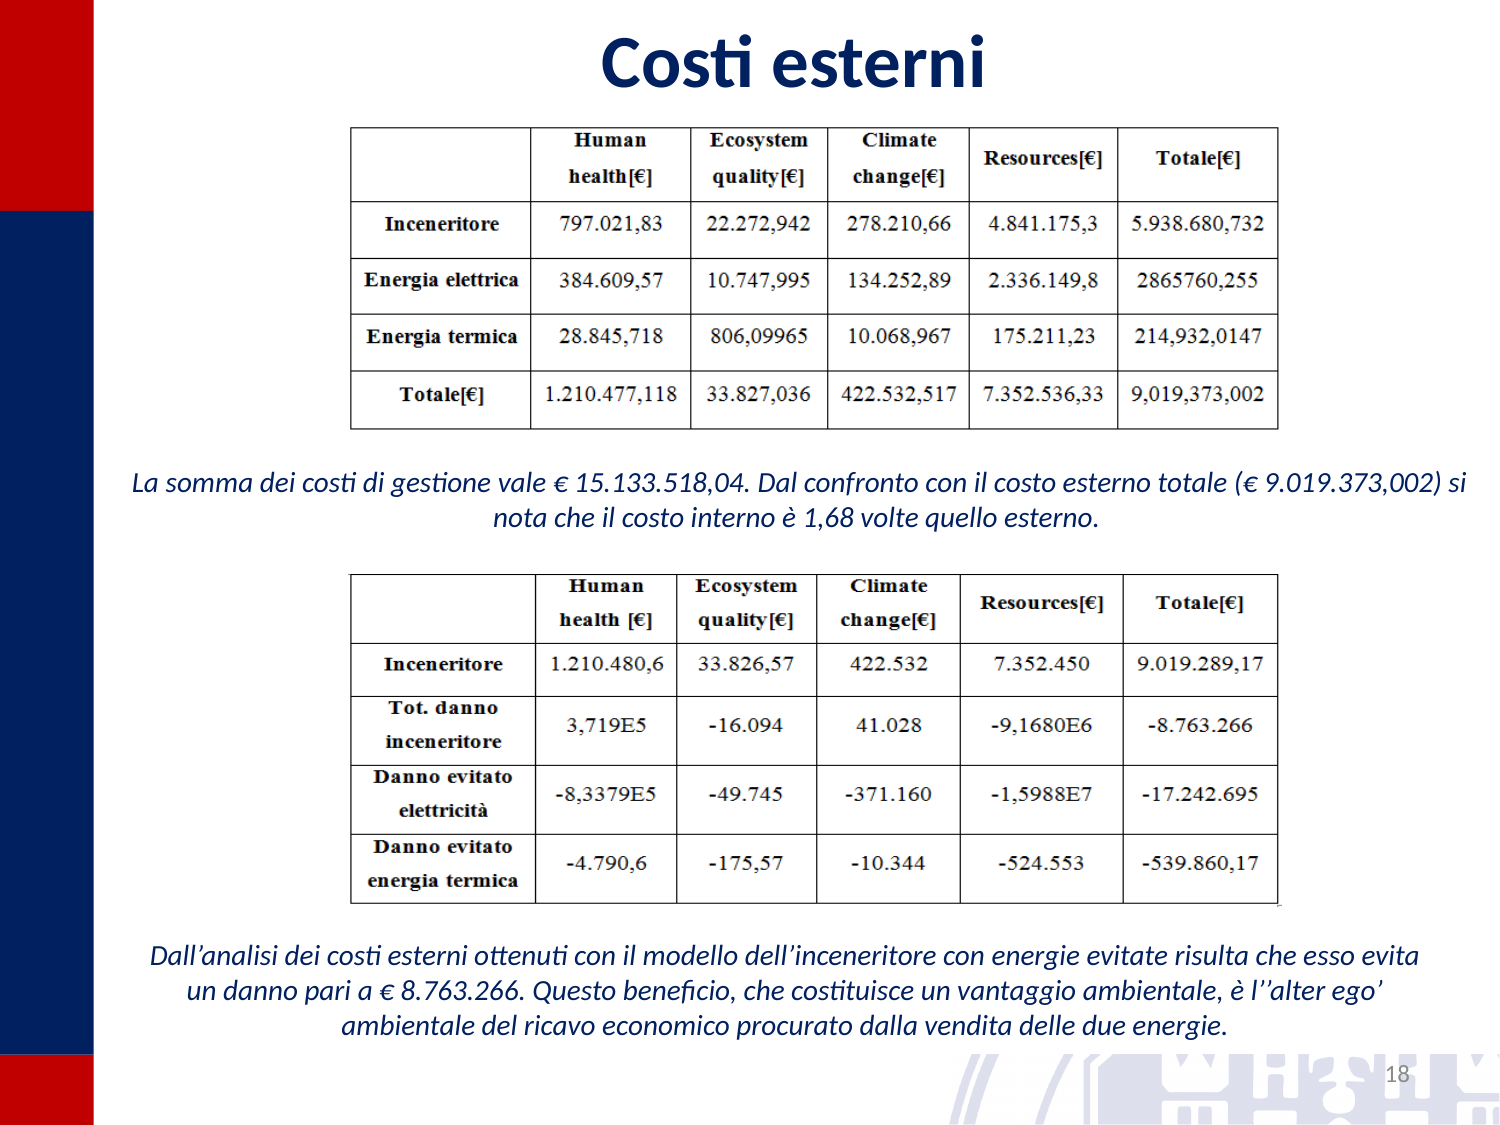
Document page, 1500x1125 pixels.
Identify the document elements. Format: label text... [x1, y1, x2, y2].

text_box [0, 209, 96, 1057]
picture [348, 574, 1282, 907]
text_box [0, 0, 96, 209]
text_box Costi esterni [88, 0, 1500, 116]
text_box [0, 1057, 96, 1125]
picture [348, 125, 1282, 433]
slide_number 18 [1074, 1047, 1425, 1053]
picture [948, 1054, 1500, 1125]
text_box Dall’analisi dei costi esterni ottenuti con il modello dell’inceneritore con energie evitate risulta che esso evita un danno pari a € 8.763.266. Questo beneficio, che costituisce un vantaggio ambientale, è l’’alter ego’ ambientale del ricavo economico procurato dalla vendita delle due energie. [123, 928, 1447, 1047]
text_box La somma dei costi di gestione vale € 15.133.518,04. Dal confronto con il costo esterno totale (€ 9.019.373,002) si nota che il costo interno è 1,68 volte quello esterno. [100, 456, 1500, 551]
